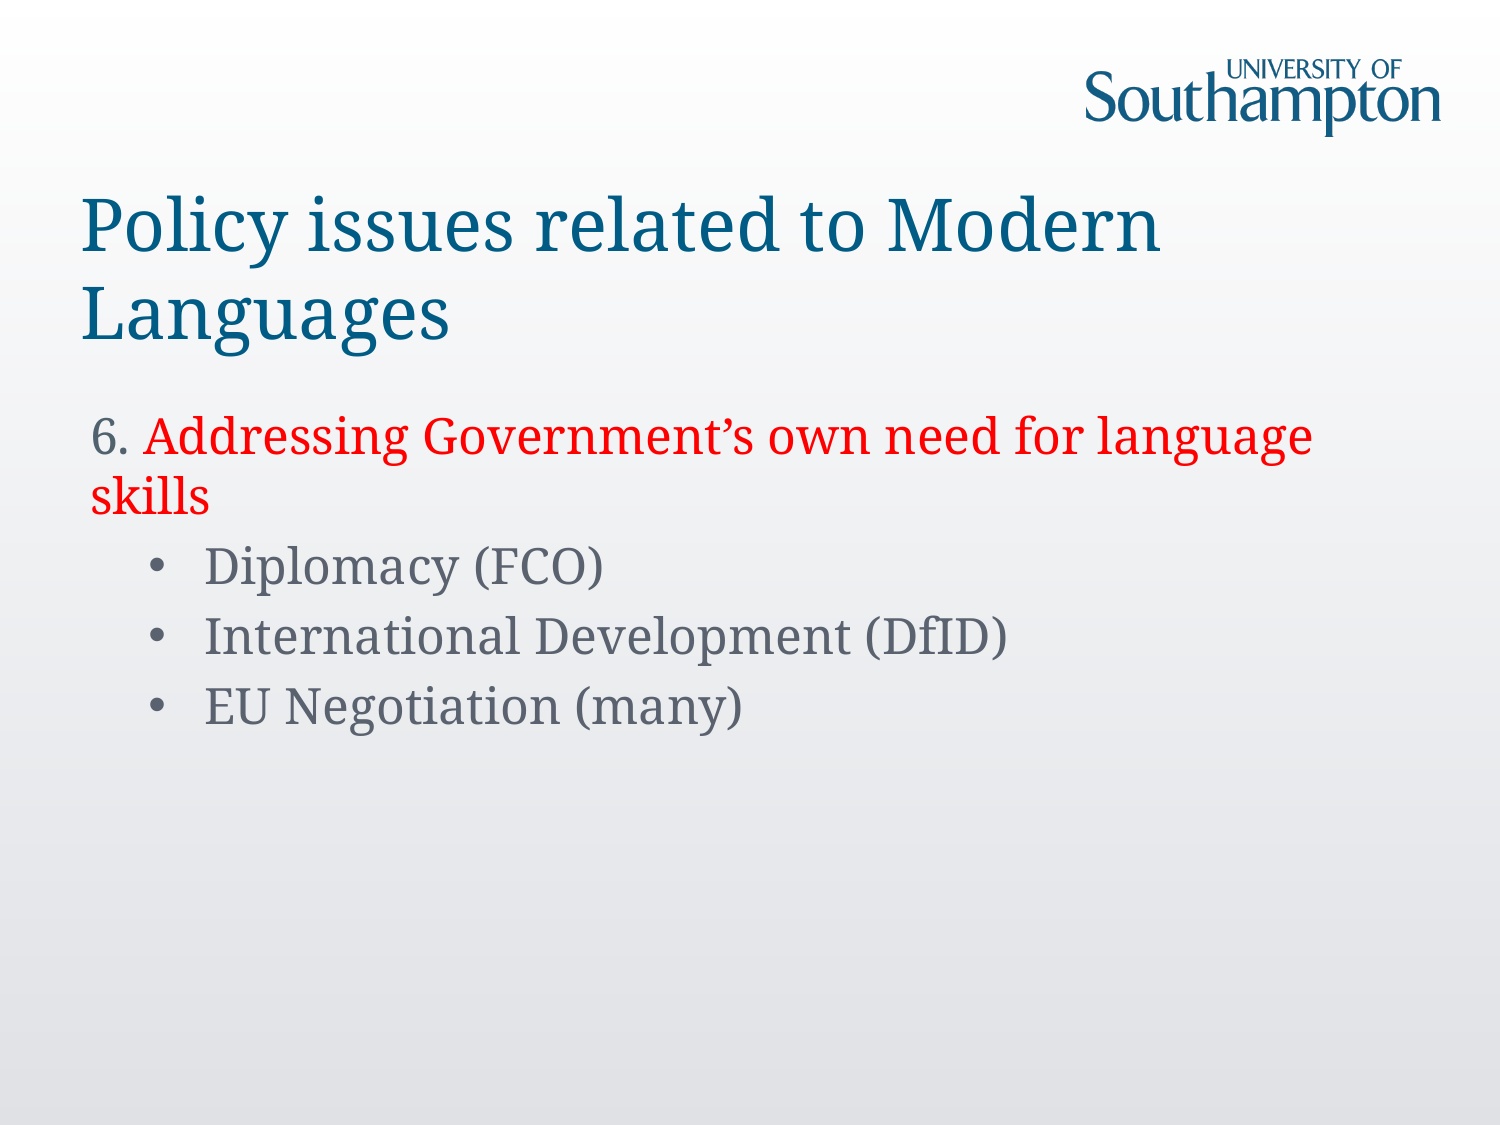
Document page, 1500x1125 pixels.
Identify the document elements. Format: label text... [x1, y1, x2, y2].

list 6. Addressing Government’s own need for language skills Diplomacy (FCO) International Development (DfID) EU Negotiation (many) [75, 397, 1425, 1005]
picture [1086, 59, 1441, 137]
title Policy issues related to Modern Languages [64, 172, 1477, 361]
